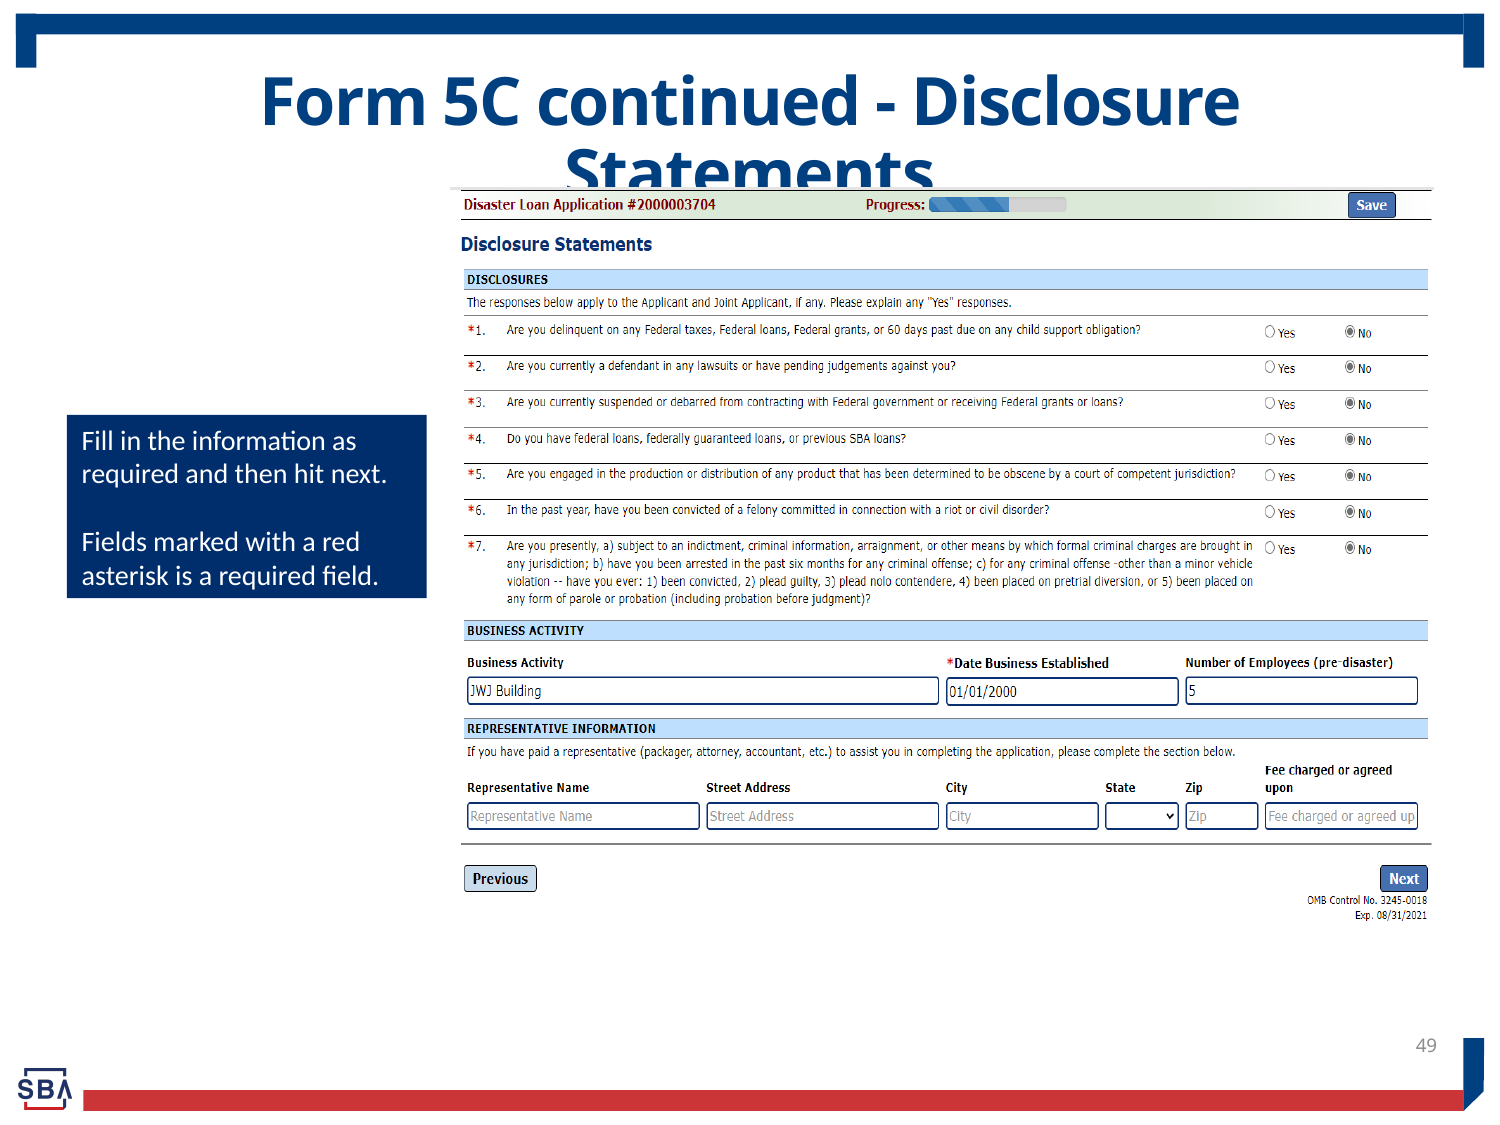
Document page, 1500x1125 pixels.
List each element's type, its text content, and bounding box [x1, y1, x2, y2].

picture [18, 1068, 73, 1110]
slide_number 49 [1114, 1016, 1453, 1076]
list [449, 187, 1434, 925]
title Form 5C continued - Disclosure Statements [103, 60, 1397, 251]
text_box Fill in the information as required and then hit next. Fields marked with a red asterisk is a required field. [66, 414, 427, 599]
